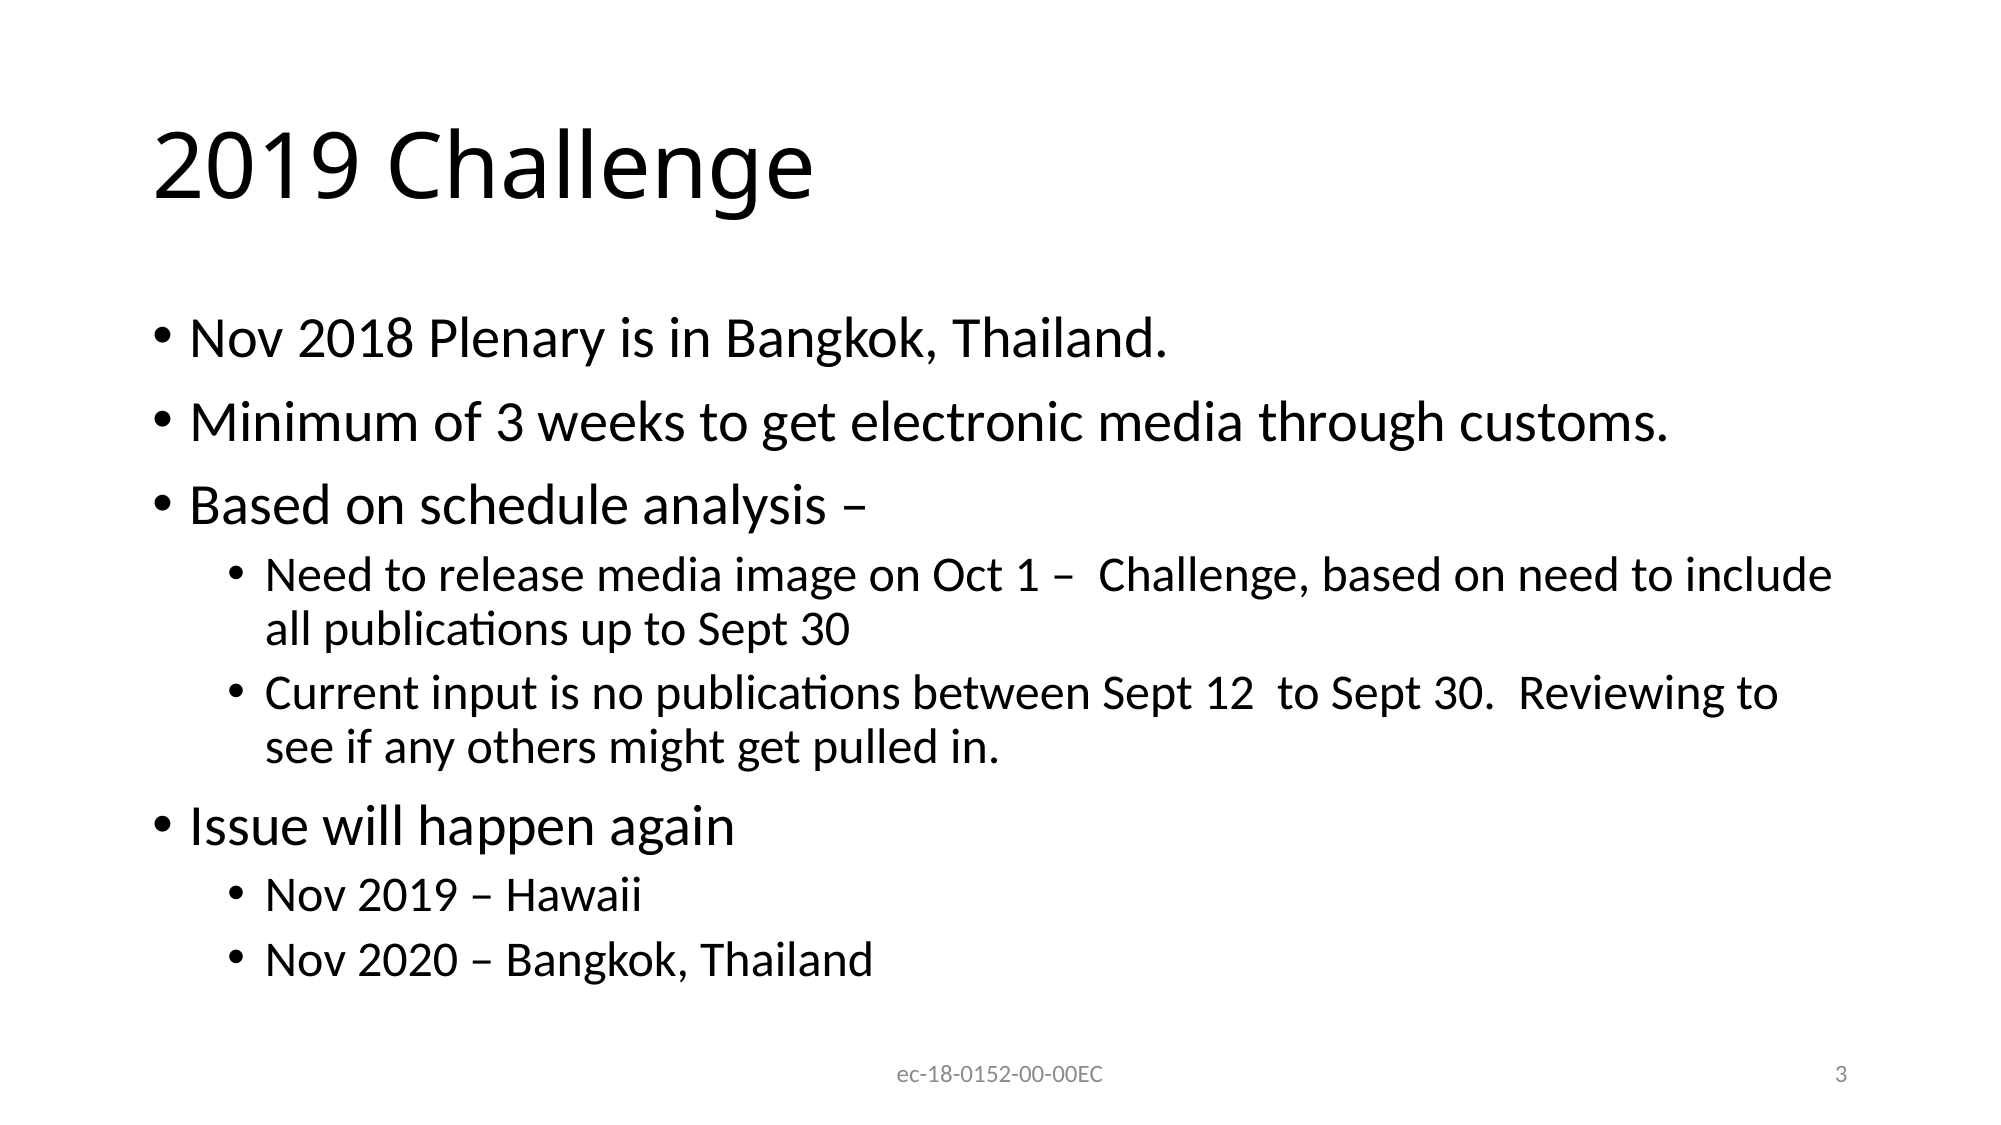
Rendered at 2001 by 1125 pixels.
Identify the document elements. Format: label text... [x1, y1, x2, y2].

list Nov 2018 Plenary is in Bangkok, Thailand. Minimum of 3 weeks to get electronic media through customs. Based on schedule analysis – Need to release media image on Oct 1 – Challenge, based on need to include all publications up to Sept 30 Current input is no publications between Sept 12 to Sept 30. Reviewing to see if any others might get pulled in. Issue will happen again Nov 2019 – Hawaii Nov 2020 – Bangkok, Thailand [137, 299, 1863, 1014]
footer ec-18-0152-00-00EC [662, 1042, 1338, 1103]
slide_number 3 [1412, 1042, 1863, 1103]
title 2019 Challenge [137, 59, 1863, 278]
